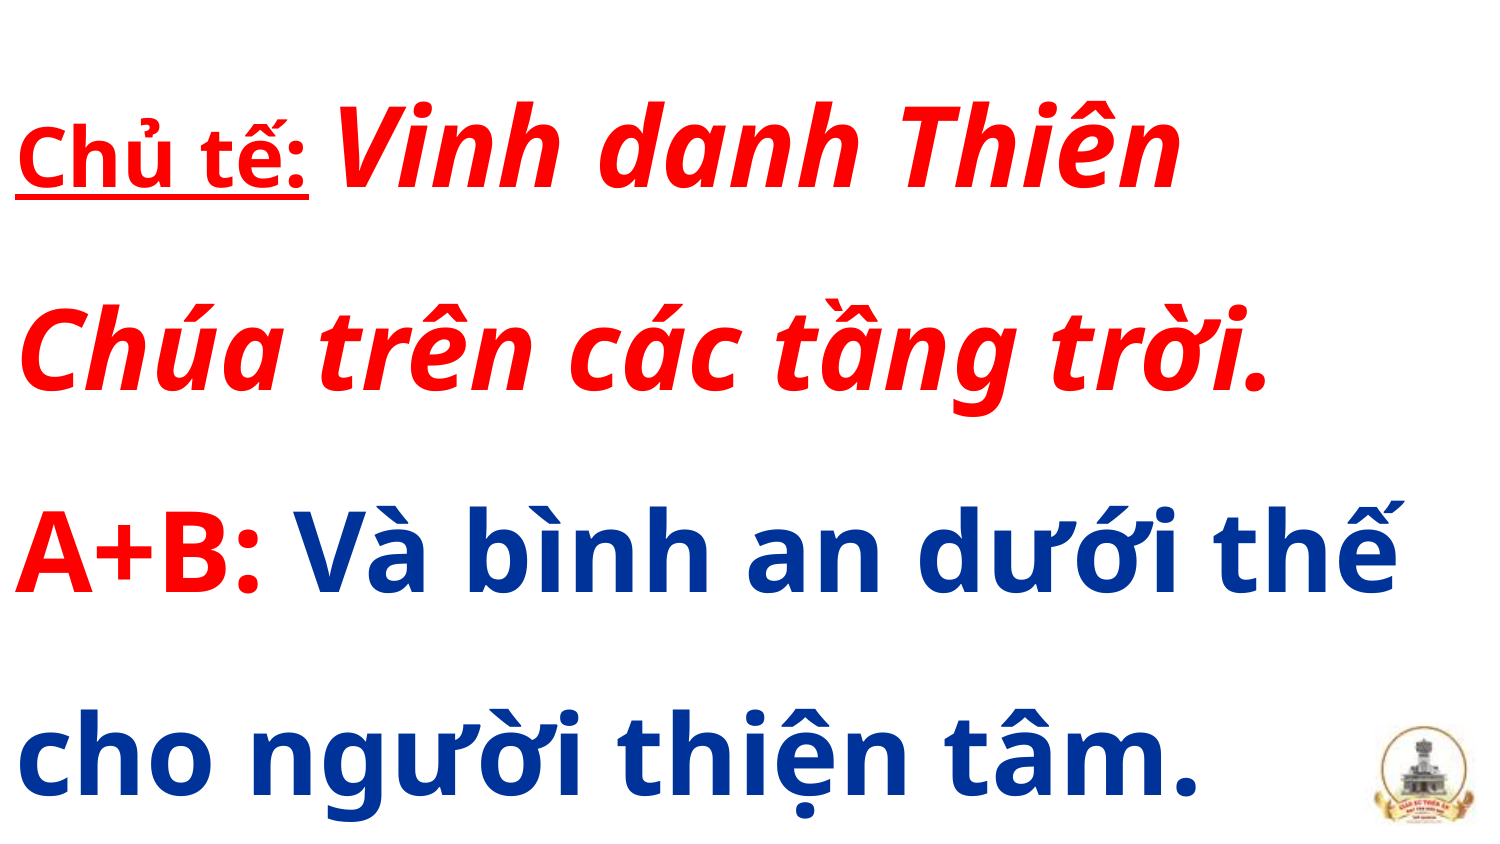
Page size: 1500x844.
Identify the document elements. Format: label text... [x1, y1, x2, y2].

subtitle Chủ tế: Vinh danh Thiên Chúa trên các tầng trời. A+B: Và bình an dưới thế cho người thiện tâm. [0, 0, 1500, 844]
